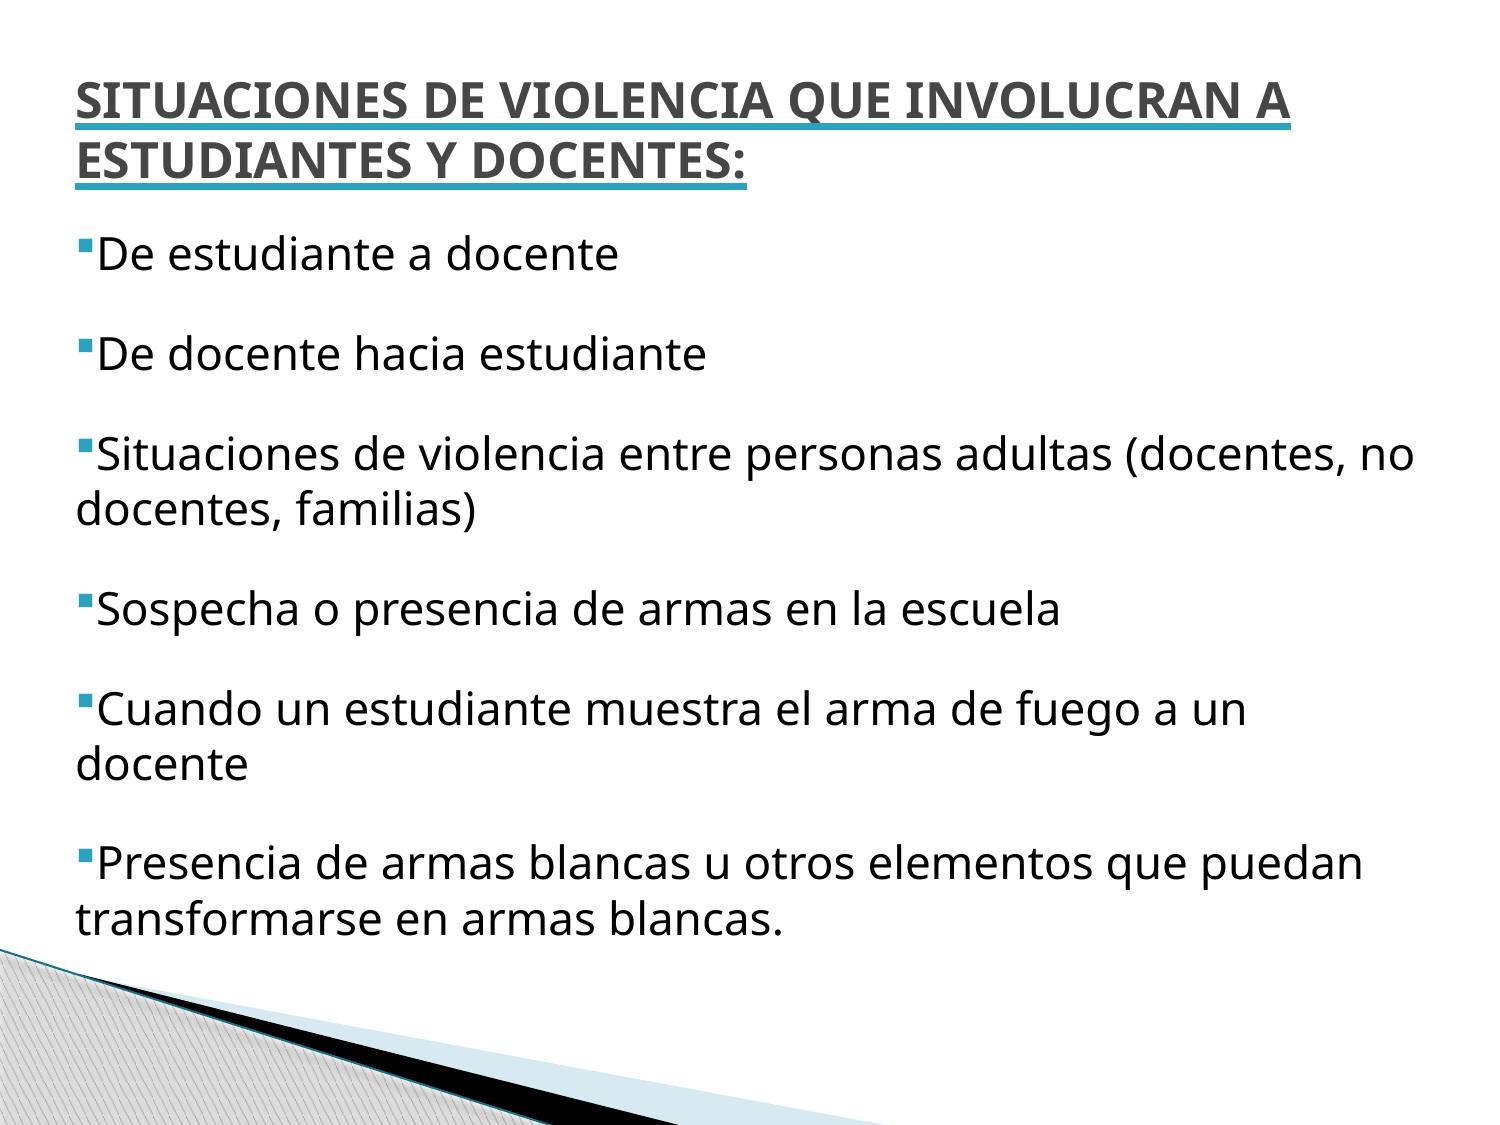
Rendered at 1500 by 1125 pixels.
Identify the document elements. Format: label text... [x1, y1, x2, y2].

text_box De estudiante a docente De docente hacia estudiante Situaciones de violencia entre personas adultas (docentes, no docentes, familias) Sospecha o presencia de armas en la escuela Cuando un estudiante muestra el arma de fuego a un docente Presencia de armas blancas u otros elementos que puedan transformarse en armas blancas. [74, 224, 1425, 986]
text_box SITUACIONES DE VIOLENCIA QUE INVOLUCRAN A ESTUDIANTES Y DOCENTES: [74, 45, 1425, 213]
